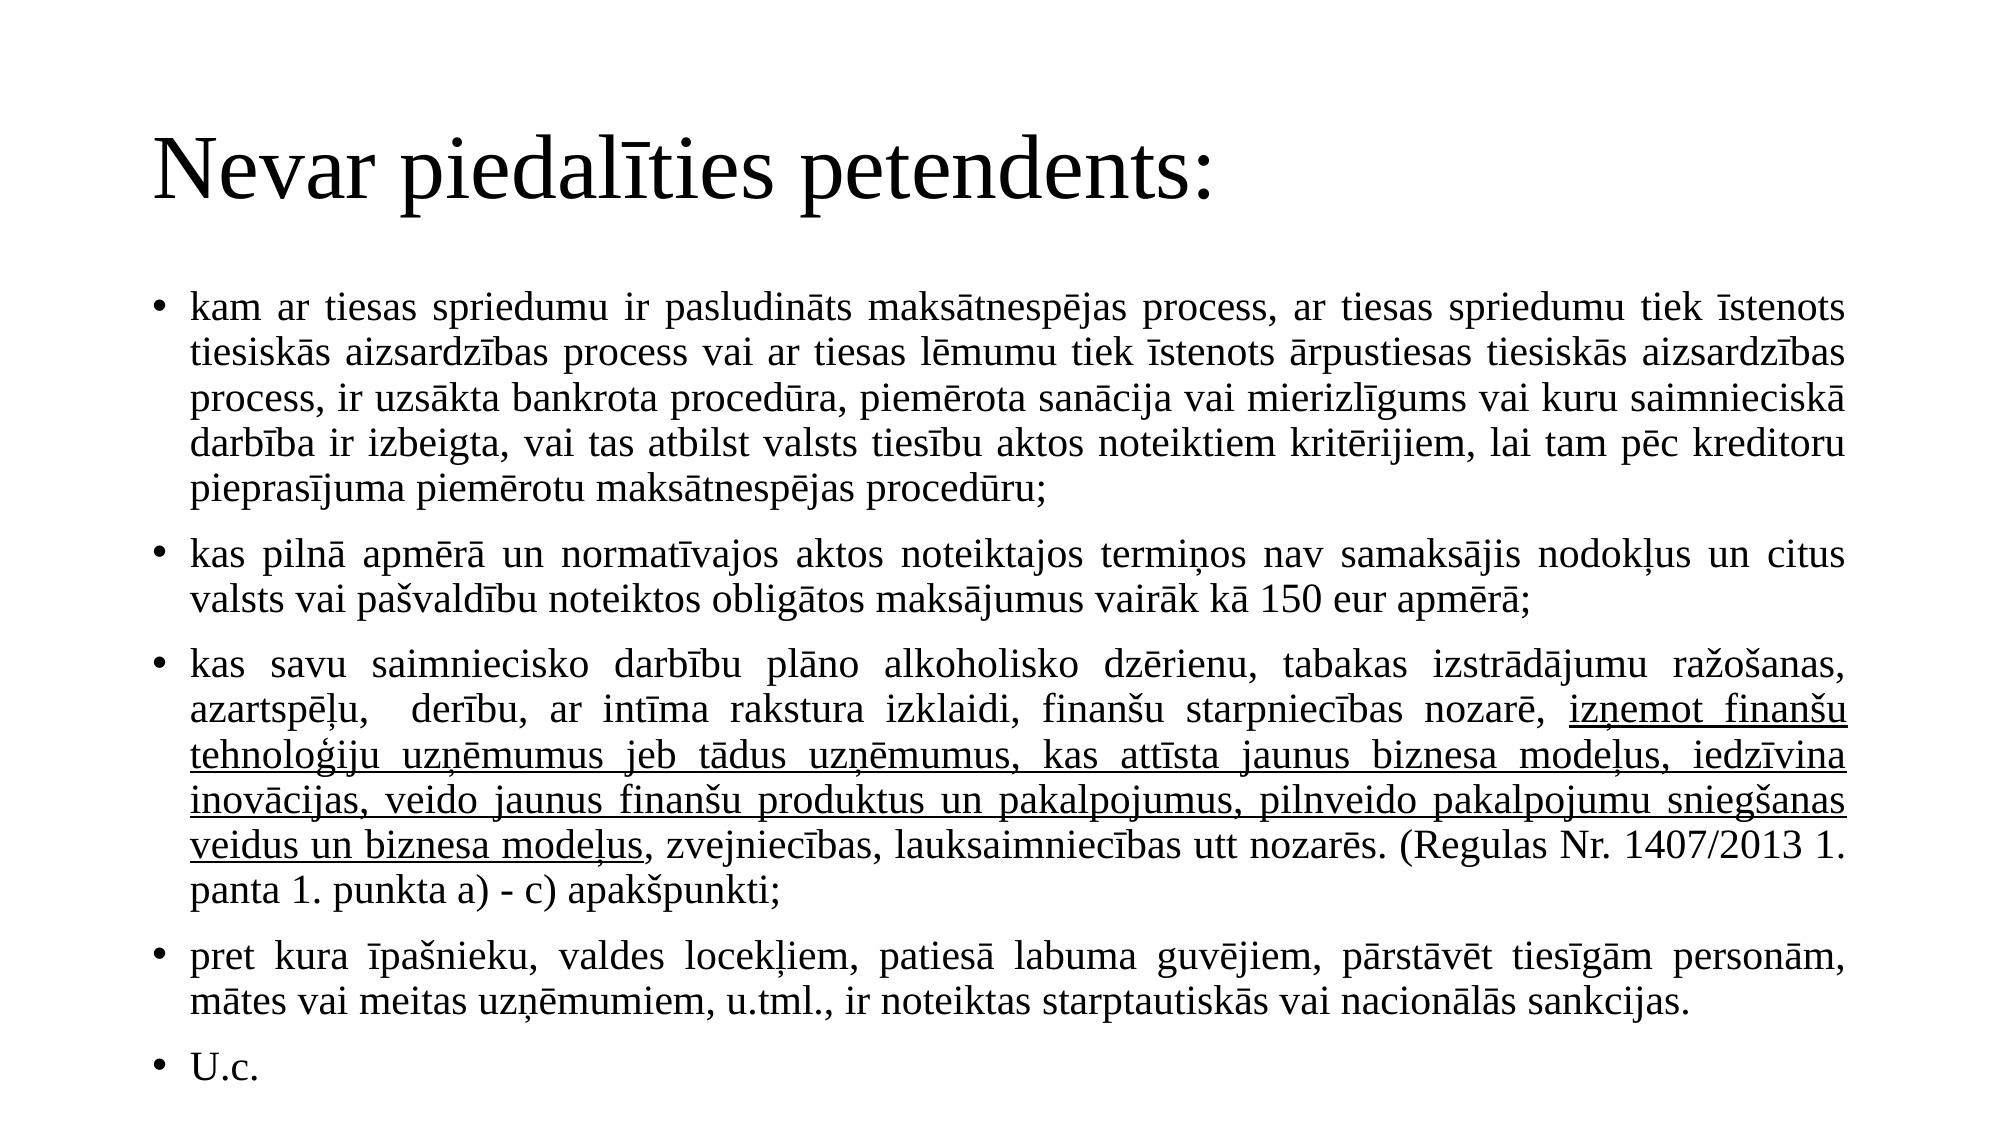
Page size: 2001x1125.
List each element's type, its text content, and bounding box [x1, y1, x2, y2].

title Nevar piedalīties petendents: [137, 59, 1863, 277]
list kam ar tiesas spriedumu ir pasludināts maksātnespējas process, ar tiesas spriedumu tiek īstenots tiesiskās aizsardzības process vai ar tiesas lēmumu tiek īstenots ārpustiesas tiesiskās aizsardzības process, ir uzsākta bankrota procedūra, piemērota sanācija vai mierizlīgums vai kuru saimnieciskā darbība ir izbeigta, vai tas atbilst valsts tiesību aktos noteiktiem kritērijiem, lai tam pēc kreditoru pieprasījuma piemērotu maksātnespējas procedūru; kas pilnā apmērā un normatīvajos aktos noteiktajos termiņos nav samaksājis nodokļus un citus valsts vai pašvaldību noteiktos obligātos maksājumus vairāk kā 150 eur apmērā; kas savu saimniecisko darbību plāno alkoholisko dzērienu, tabakas izstrādājumu ražošanas, azartspēļu, derību, ar intīma rakstura izklaidi, finanšu starpniecības nozarē, izņemot finanšu tehnoloģiju uzņēmumus jeb tādus uzņēmumus, kas attīsta jaunus biznesa modeļus, iedzīvina inovācijas, veido jaunus finanšu produktus un pakalpojumus, pilnveido pakalpojumu sniegšanas veidus un biznesa modeļus, zvejniecības, lauksaimniecības utt nozarēs. (Regulas Nr. 1407/2013 1. panta 1. punkta a) - c) apakšpunkti; pret kura īpašnieku, valdes locekļiem, patiesā labuma guvējiem, pārstāvēt tiesīgām personām, mātes vai meitas uzņēmumiem, u.tml., ir noteiktas starptautiskās vai nacionālās sankcijas. U.c. [137, 277, 1863, 1104]
